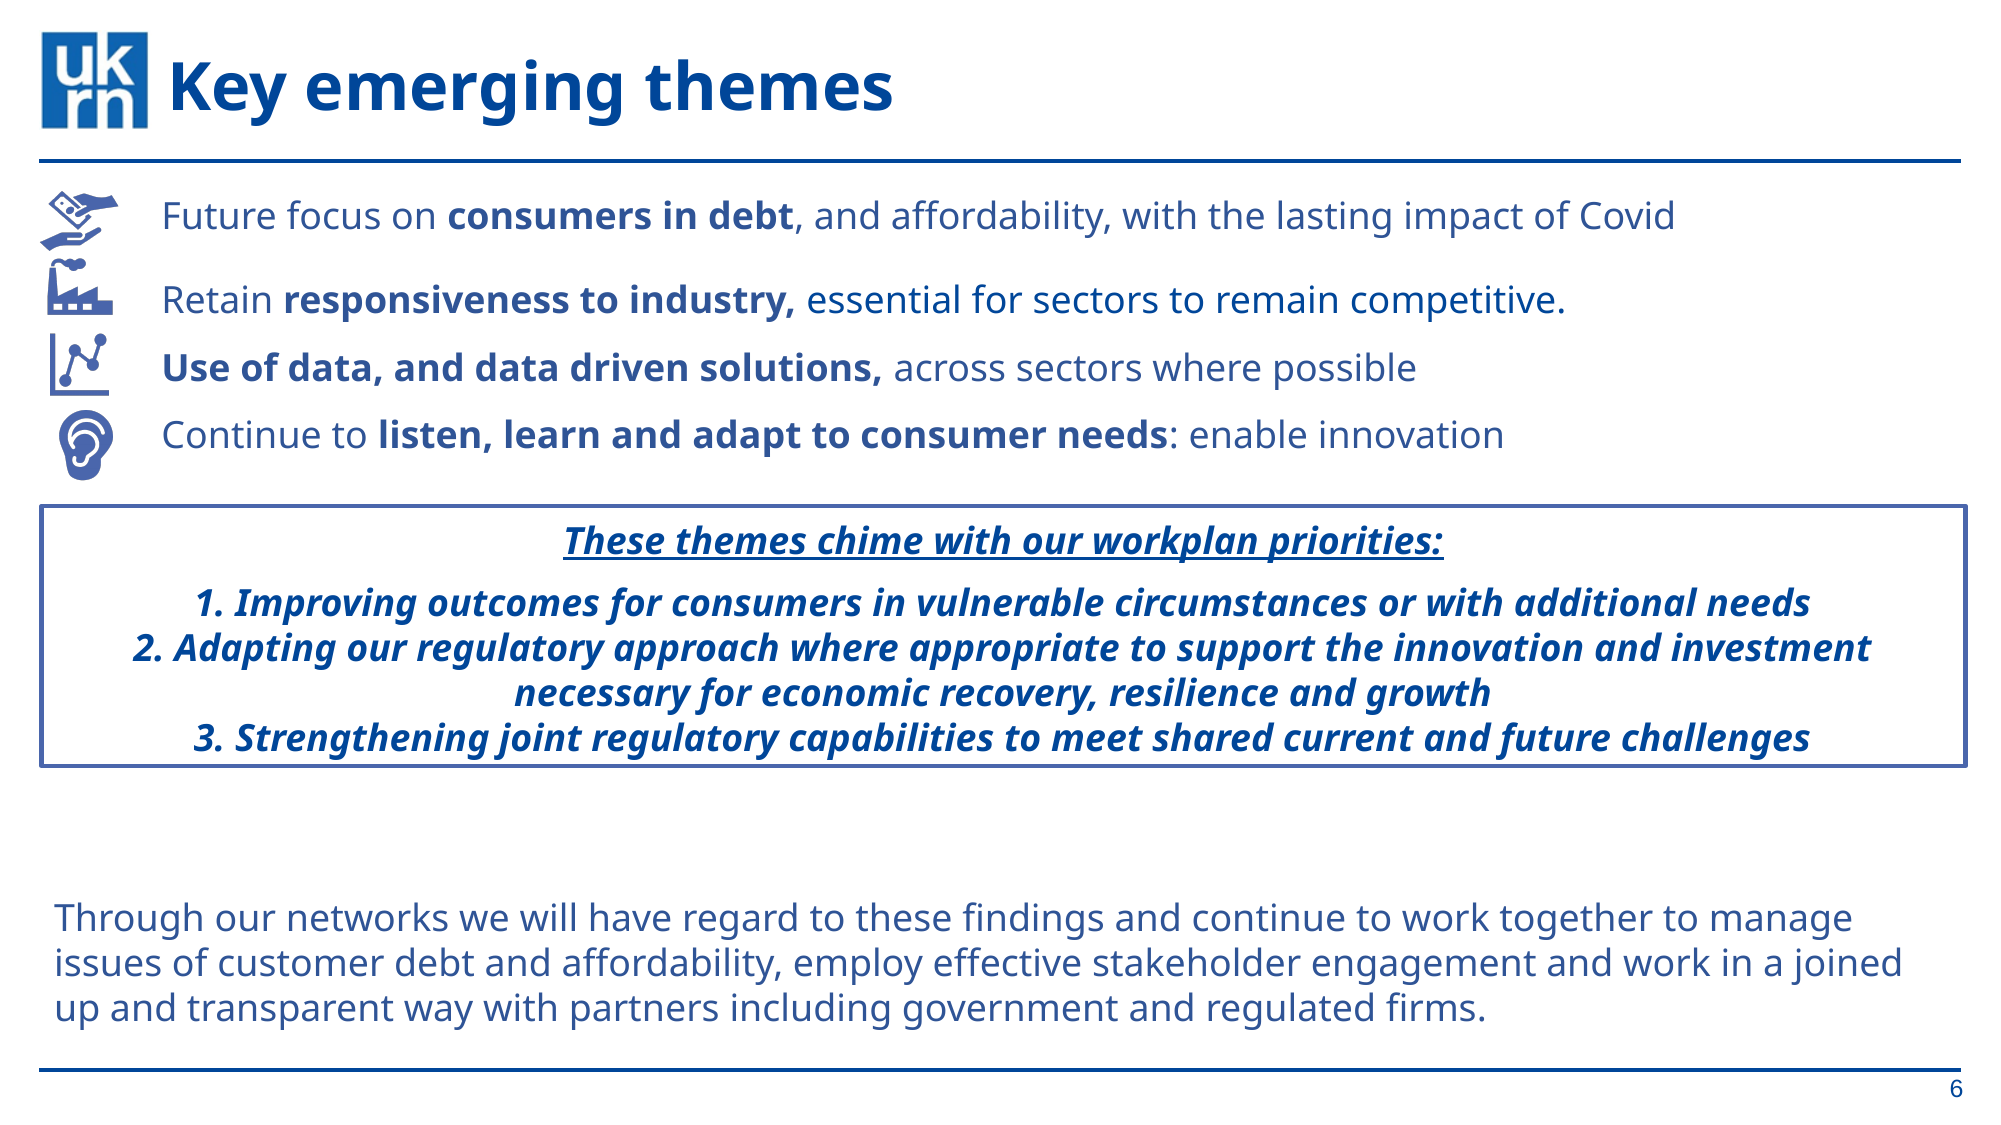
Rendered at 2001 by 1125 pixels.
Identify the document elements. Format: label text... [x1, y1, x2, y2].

picture [37, 182, 135, 492]
text_box Through our networks we will have regard to these findings and continue to work together to manage issues of customer debt and affordability, employ effective stakeholder engagement and work in a joined up and transparent way with partners including government and regulated firms. [39, 796, 1964, 1037]
text_box These themes chime with our workplan priorities: 1. Improving outcomes for consumers in vulnerable circumstances or with additional needs 2. Adapting our regulatory approach where appropriate to support the innovation and investment necessary for economic recovery, resilience and growth 3. Strengthening joint regulatory capabilities to meet shared current and future challenges [41, 506, 1966, 766]
picture [39, 30, 153, 130]
title Key emerging themes [152, 36, 1463, 131]
slide_number 6 [1628, 1065, 1979, 1125]
list Future focus on consumers in debt, and affordability, with the lasting impact of Covid Retain responsiveness to industry, essential for sectors to remain competitive. Use of data, and data driven solutions, across sectors where possible Continue to listen, learn and adapt to consumer needs: enable innovation [39, 161, 1963, 796]
